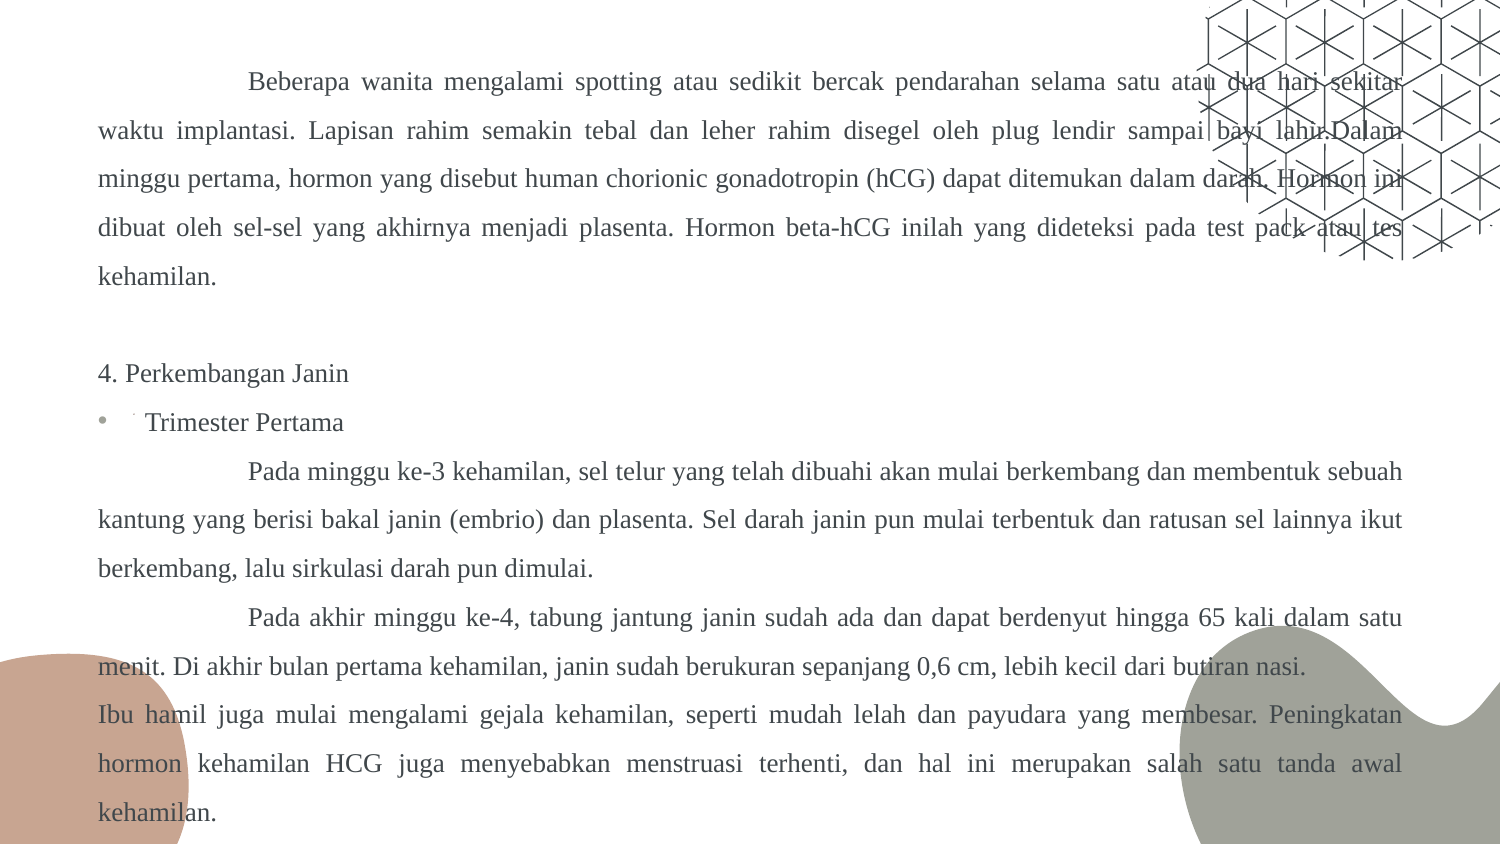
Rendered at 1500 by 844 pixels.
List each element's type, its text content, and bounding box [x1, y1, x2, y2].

subtitle Beberapa wanita mengalami spotting atau sedikit bercak pendarahan selama satu atau dua hari sekitar waktu implantasi. Lapisan rahim semakin tebal dan leher rahim disegel oleh plug lendir sampai bayi lahir.Dalam minggu pertama, hormon yang disebut human chorionic gonadotropin (hCG) dapat ditemukan dalam darah. Hormon ini dibuat oleh sel-sel yang akhirnya menjadi plasenta. Hormon beta-hCG inilah yang dideteksi pada test pack atau tes kehamilan. 4. Perkembangan Janin Trimester Pertama Pada minggu ke-3 kehamilan, sel telur yang telah dibuahi akan mulai berkembang dan membentuk sebuah kantung yang berisi bakal janin (embrio) dan plasenta. Sel darah janin pun mulai terbentuk dan ratusan sel lainnya ikut berkembang, lalu sirkulasi darah pun dimulai. Pada akhir minggu ke-4, tabung jantung janin sudah ada dan dapat berdenyut hingga 65 kali dalam satu menit. Di akhir bulan pertama kehamilan, janin sudah berukuran sepanjang 0,6 cm, lebih kecil dari butiran nasi. Ibu hamil juga mulai mengalami gejala kehamilan, seperti mudah lelah dan payudara yang membesar. Peningkatan hormon kehamilan HCG juga menyebabkan menstruasi terhenti, dan hal ini merupakan salah satu tanda awal kehamilan. [82, 32, 1418, 827]
